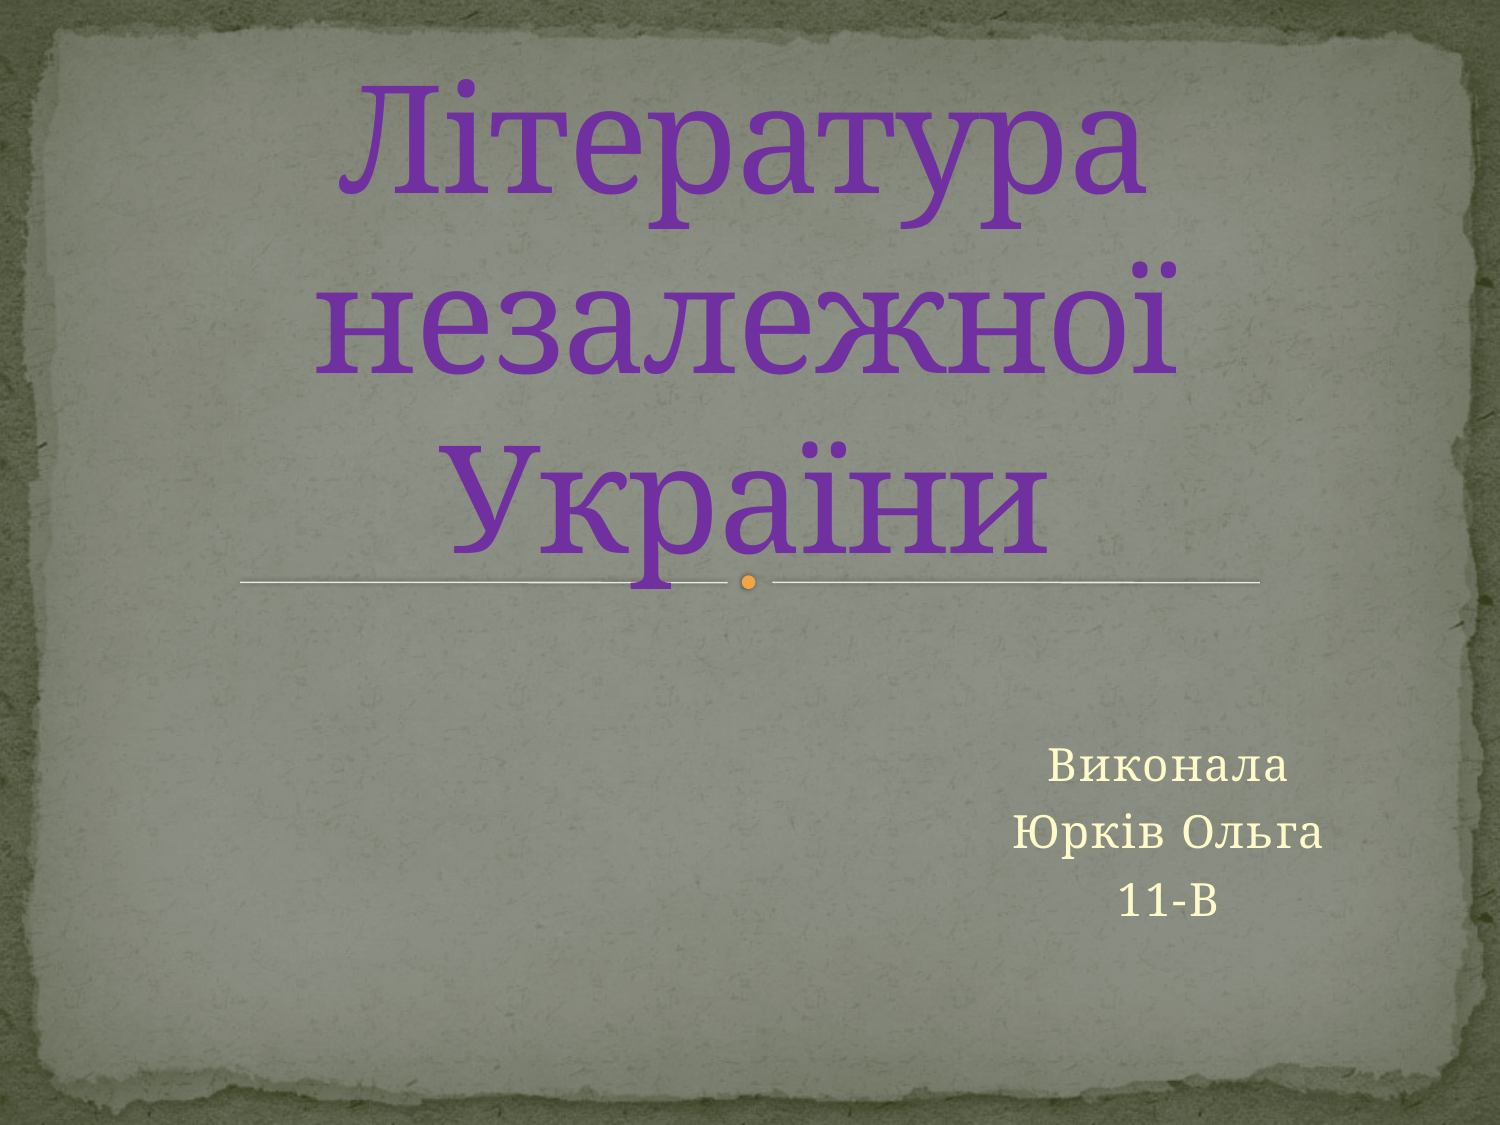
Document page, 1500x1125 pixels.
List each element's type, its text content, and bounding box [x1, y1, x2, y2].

title Література незалежної України [123, 338, 1367, 592]
subtitle Виконала Юрків Ольга 11-В [643, 727, 1500, 1016]
